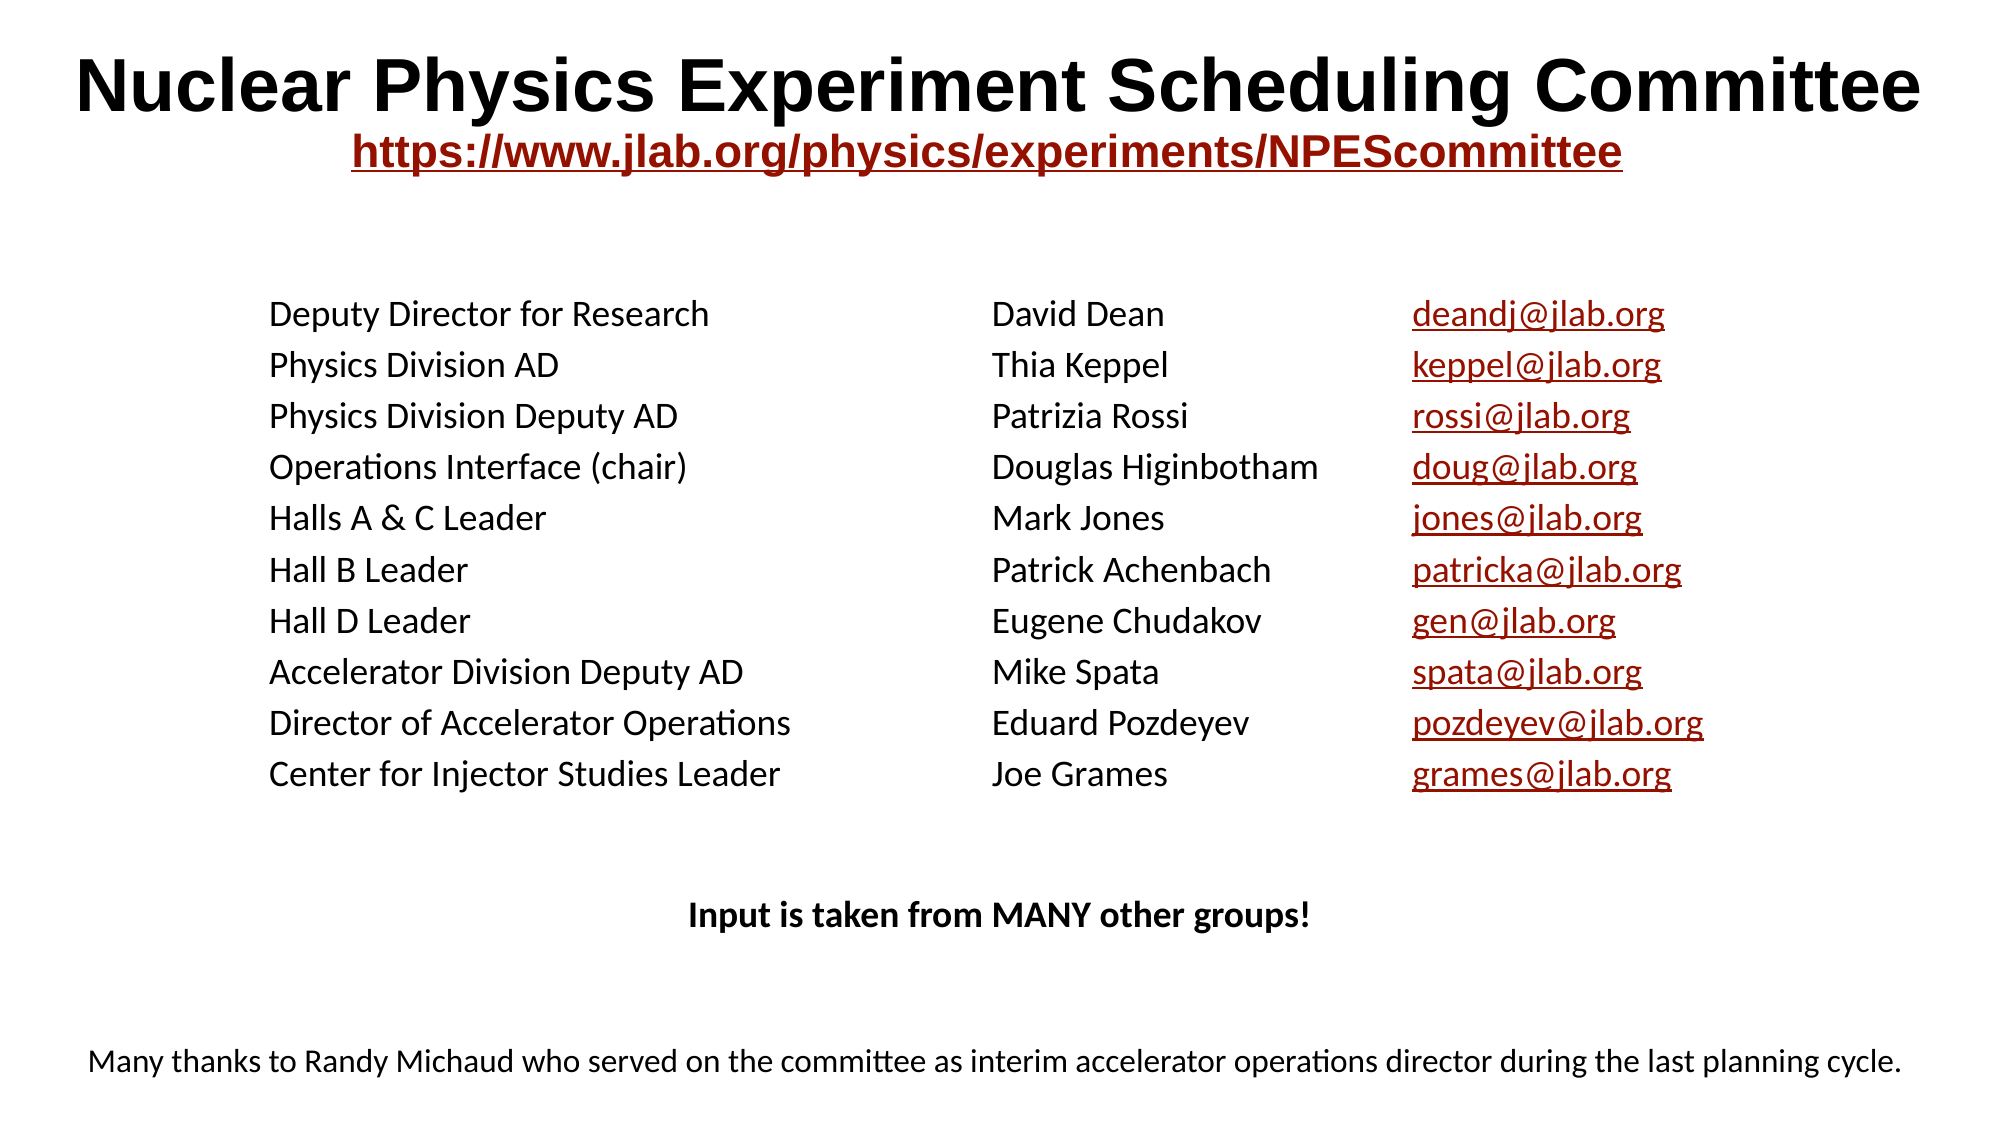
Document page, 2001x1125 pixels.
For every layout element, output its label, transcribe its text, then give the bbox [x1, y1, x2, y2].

table_cell Thia Keppel [989, 342, 1409, 393]
table_cell gen@jlab.org [1409, 598, 1734, 649]
table_header Deputy Director for Research [266, 291, 989, 342]
table_cell Douglas Higinbotham [989, 445, 1409, 496]
table_cell Physics Division AD [266, 342, 989, 393]
table_cell Hall B Leader [266, 547, 989, 598]
table_cell Director of Accelerator Operations [266, 701, 989, 752]
table_cell Joe Grames [989, 752, 1409, 803]
table_cell Eugene Chudakov [989, 598, 1409, 649]
table_cell Mark Jones [989, 496, 1409, 547]
title Nuclear Physics Experiment Scheduling Committee https://www.jlab.org/physics/experiments/NPEScommittee [0, 3, 2000, 221]
table_cell Eduard Pozdeyev [989, 701, 1409, 752]
table_cell Physics Division Deputy AD [266, 393, 989, 445]
table_header David Dean [989, 291, 1409, 342]
table_header deandj@jlab.org [1409, 291, 1734, 342]
table_cell Patrizia Rossi [989, 393, 1409, 445]
table_cell Patrick Achenbach [989, 547, 1409, 598]
table_cell patricka@jlab.org [1409, 547, 1734, 598]
table_cell doug@jlab.org [1409, 445, 1734, 496]
table_cell spata@jlab.org [1409, 649, 1734, 701]
table_cell Halls A & C Leader [266, 496, 989, 547]
table_cell Hall D Leader [266, 598, 989, 649]
table_cell Center for Injector Studies Leader [266, 752, 989, 803]
table_cell rossi@jlab.org [1409, 393, 1734, 445]
table_cell Accelerator Division Deputy AD [266, 649, 989, 701]
table_cell Operations Interface (chair) [266, 445, 989, 496]
table_cell Mike Spata [989, 649, 1409, 701]
table_cell jones@jlab.org [1409, 496, 1734, 547]
text_box Many thanks to Randy Michaud who served on the committee as interim accelerator operations director during the last planning cycle. [0, 1031, 2000, 1087]
table_cell grames@jlab.org [1409, 752, 1734, 803]
text_box Input is taken from MANY other groups! [0, 883, 2000, 943]
table_cell pozdeyev@jlab.org [1409, 701, 1734, 752]
table_cell keppel@jlab.org [1409, 342, 1734, 393]
